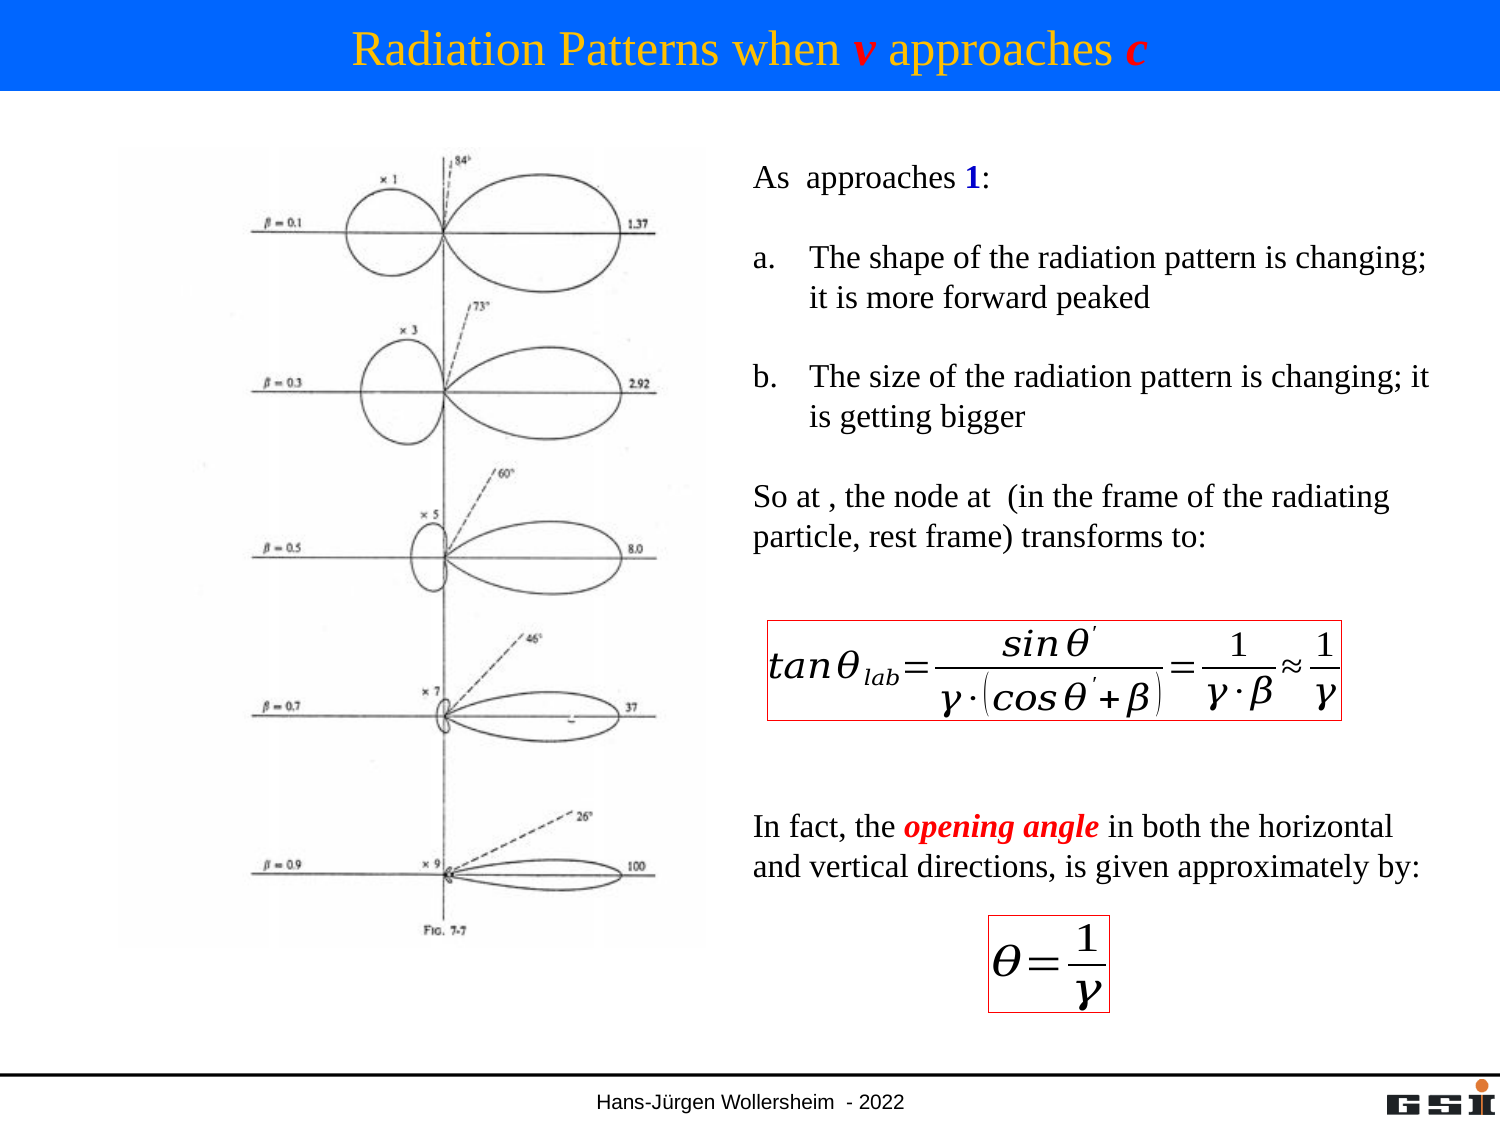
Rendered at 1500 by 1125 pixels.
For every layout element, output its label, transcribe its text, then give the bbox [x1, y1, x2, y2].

title Radiation Patterns when v approaches c [0, 0, 1500, 91]
text_box In fact, the opening angle in both the horizontal and vertical directions, is given approximately by: [738, 797, 1447, 892]
picture [1387, 1079, 1495, 1115]
picture [117, 147, 730, 948]
